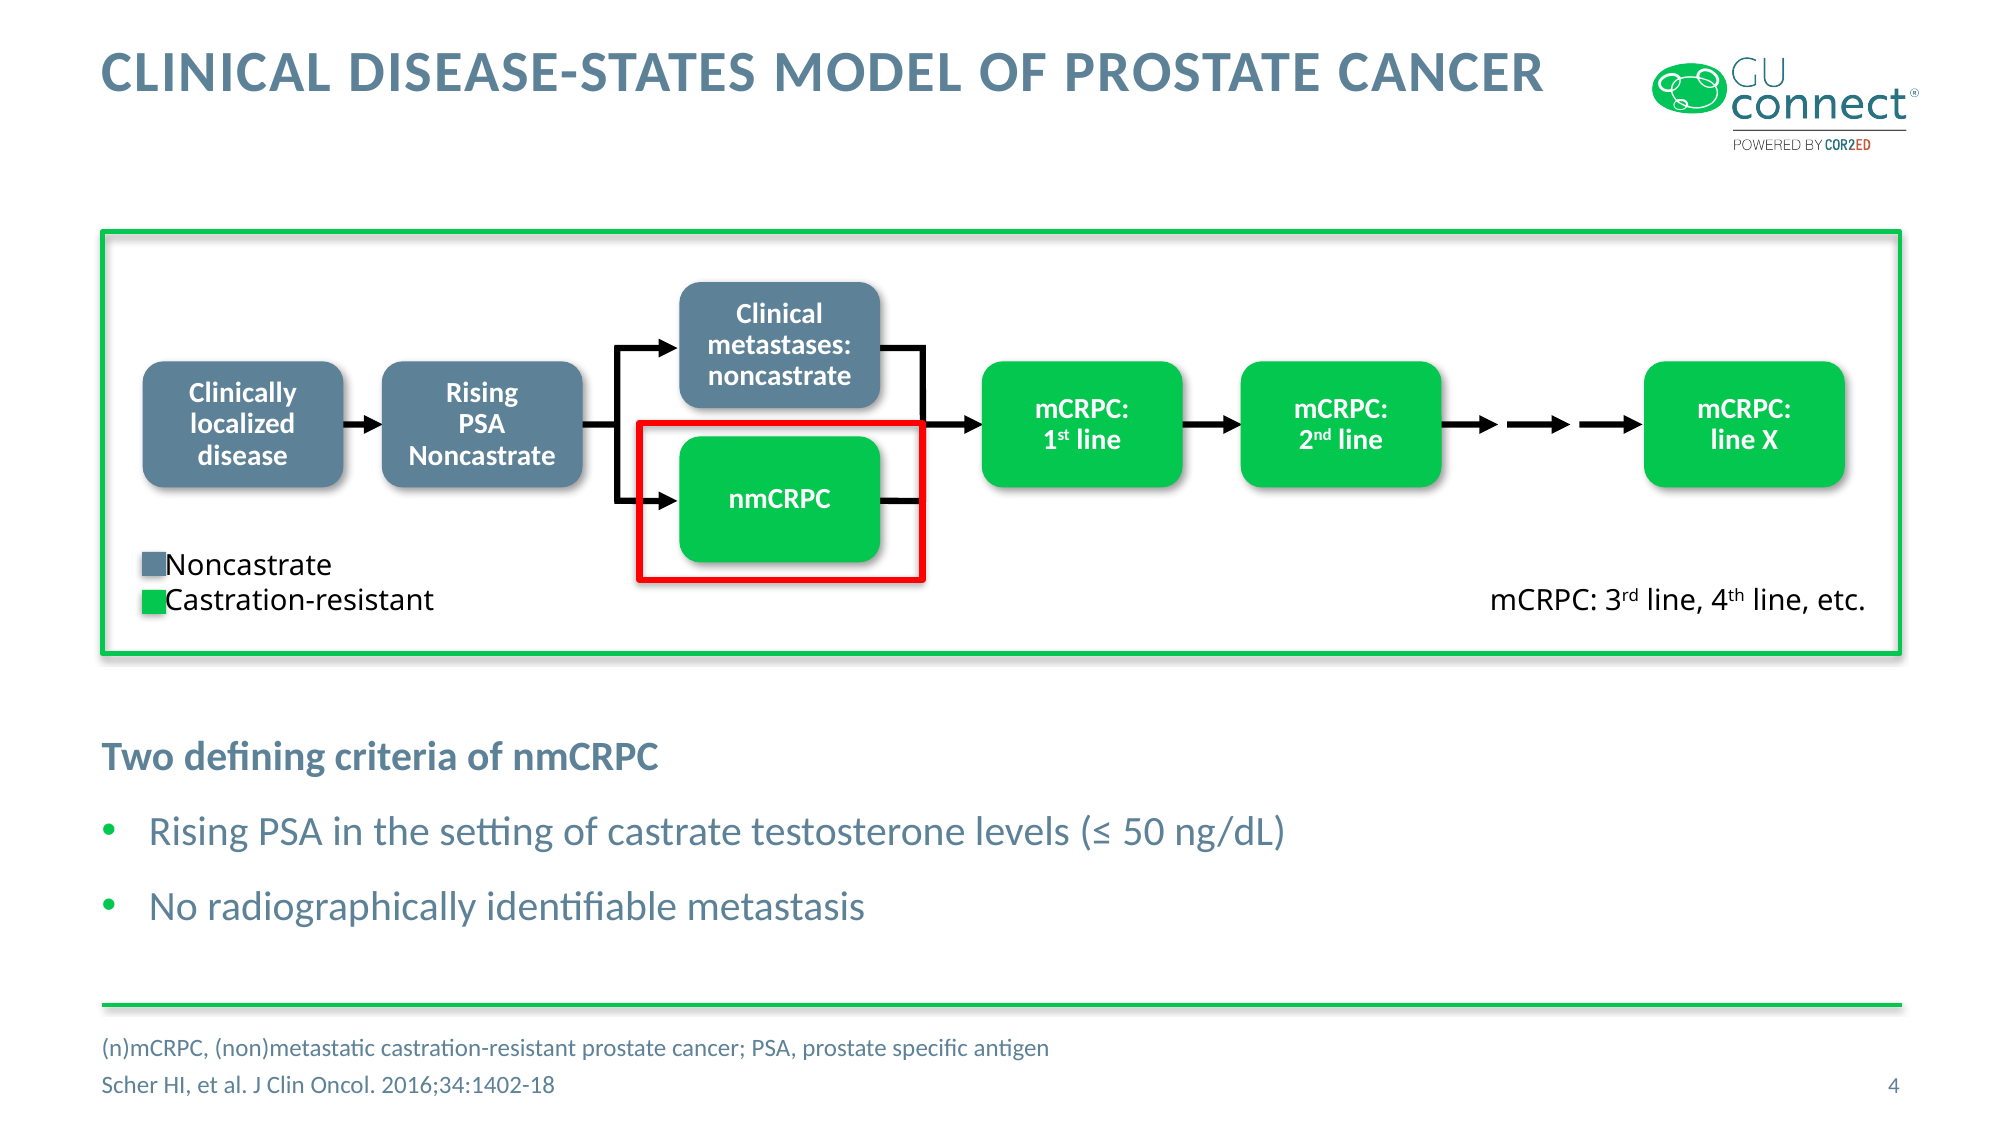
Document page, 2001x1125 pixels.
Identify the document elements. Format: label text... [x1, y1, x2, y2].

list (n)mCRPC, (non)metastatic castration-resistant prostate cancer; PSA, prostate specific antigen Scher HI, et al. J Clin Oncol. 2016;34:1402-18 [101, 1035, 1839, 1095]
picture [1639, 44, 1932, 163]
slide_number 4 [1771, 1054, 1900, 1115]
text_box [102, 231, 1901, 654]
list Two defining criteria of nmCRPC Rising PSA in the setting of castrate testosterone levels (≤ 50 ng/dL) No radiographically identifiable metastasis [101, 729, 1901, 953]
title Clinical Disease-States Model of Prostate Cancer [101, 40, 1615, 173]
